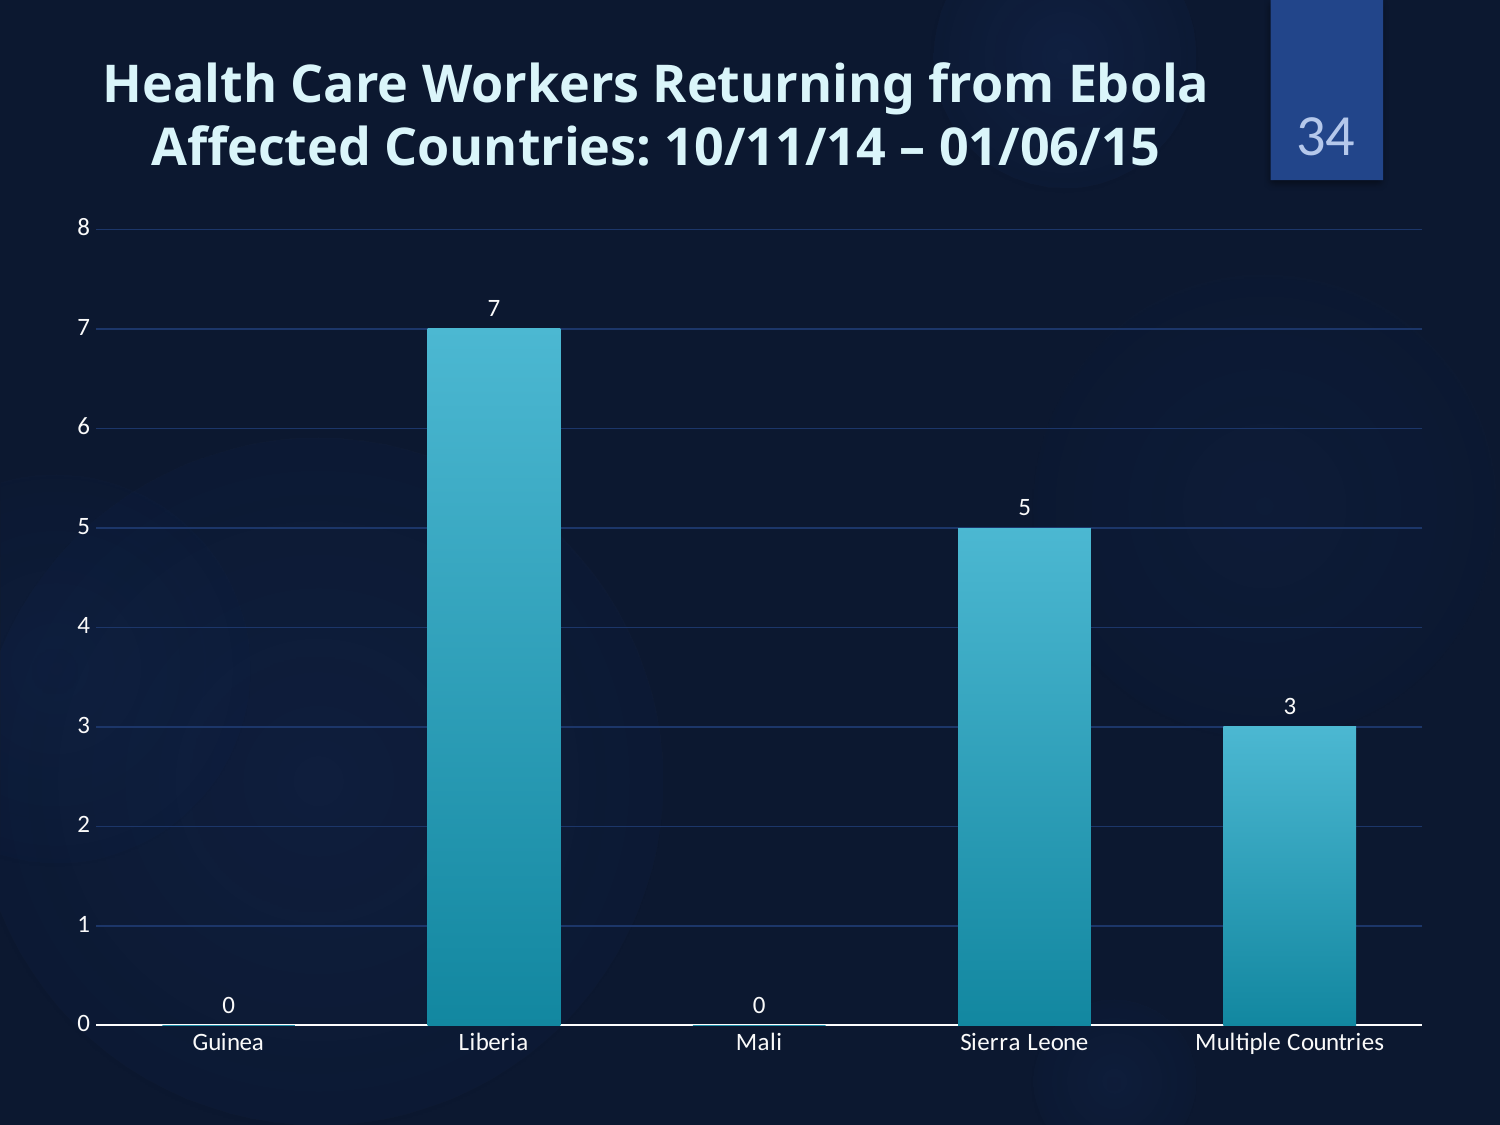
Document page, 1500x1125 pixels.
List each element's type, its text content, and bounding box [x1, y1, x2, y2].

text_box Health Care Workers Returning from Ebola Affected Countries: 10/11/14 – 01/06/15 [62, 43, 1250, 182]
slide_number 34 [1273, 48, 1378, 175]
chart [49, 199, 1451, 1075]
